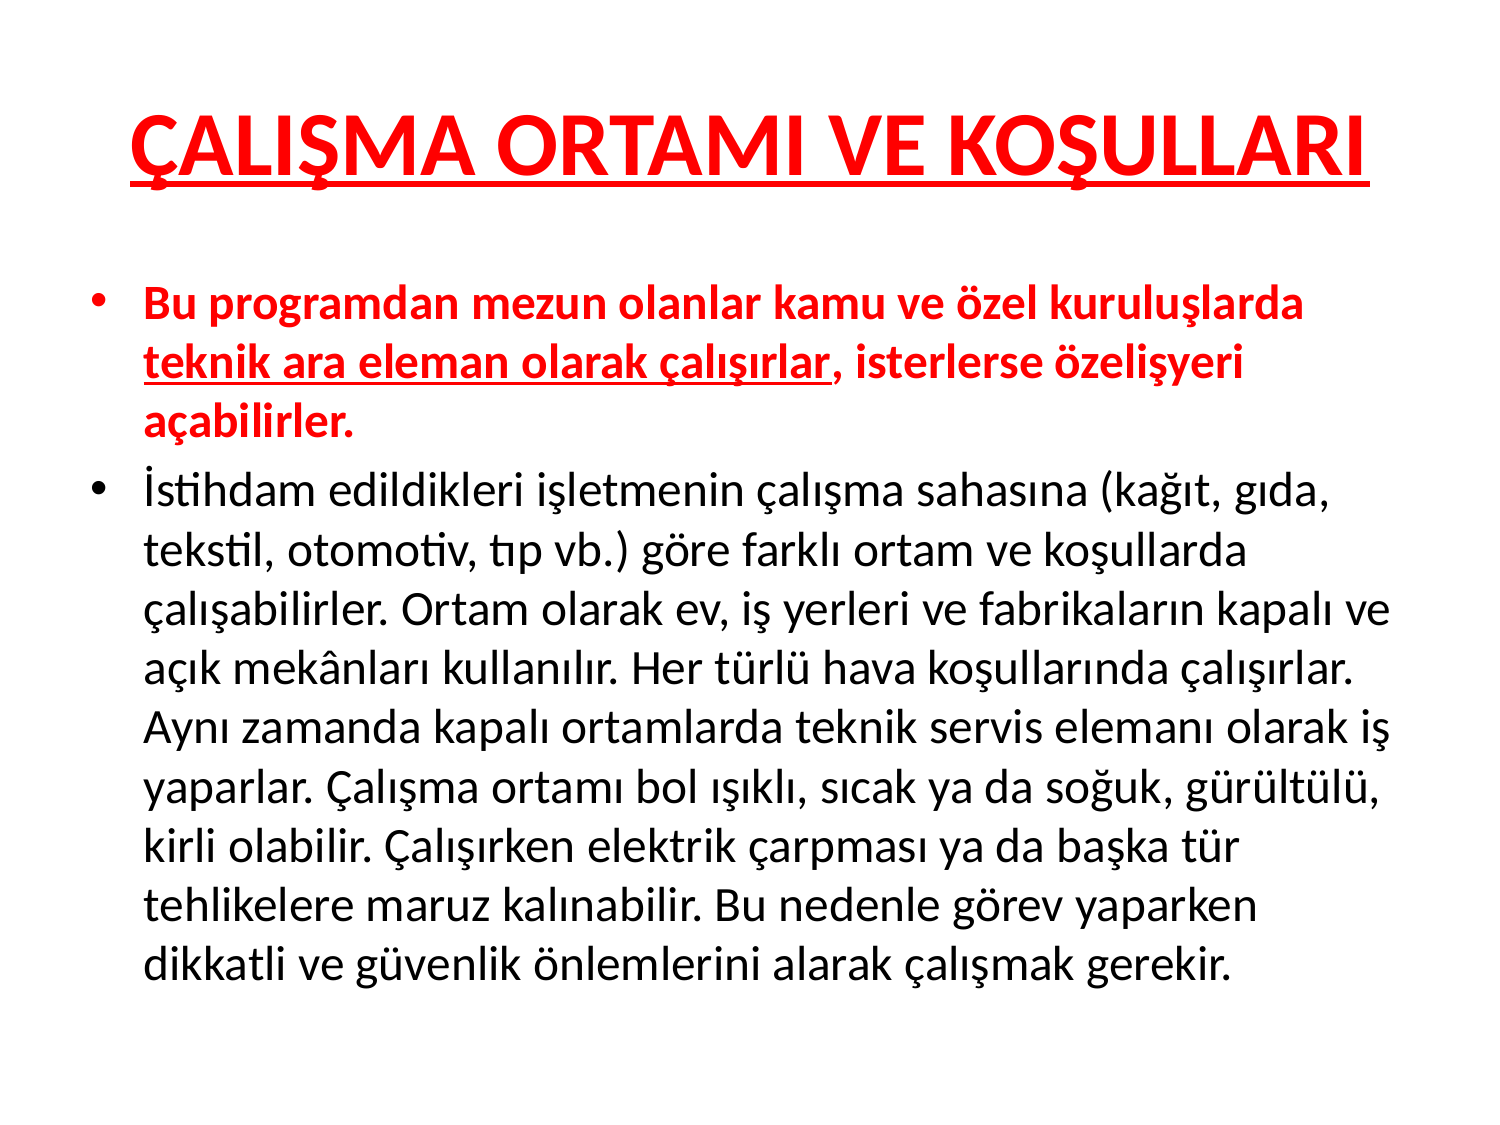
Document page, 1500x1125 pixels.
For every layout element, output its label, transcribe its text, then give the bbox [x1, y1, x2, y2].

title ÇALIŞMA ORTAMI VE KOŞULLARI [75, 45, 1425, 233]
list Bu programdan mezun olanlar kamu ve özel kuruluşlarda teknik ara eleman olarak çalışırlar, isterlerse özelişyeri açabilirler. İstihdam edildikleri işletmenin çalışma sahasına (kağıt, gıda, tekstil, otomotiv, tıp vb.) göre farklı ortam ve koşullarda çalışabilirler. Ortam olarak ev, iş yerleri ve fabrikaların kapalı ve açık mekânları kullanılır. Her türlü hava koşullarında çalışırlar. Aynı zamanda kapalı ortamlarda teknik servis elemanı olarak iş yaparlar. Çalışma ortamı bol ışıklı, sıcak ya da soğuk, gürültülü, kirli olabilir. Çalışırken elektrik çarpması ya da başka tür tehlikelere maruz kalınabilir. Bu nedenle görev yaparken dikkatli ve güvenlik önlemlerini alarak çalışmak gerekir. [75, 262, 1425, 1005]
